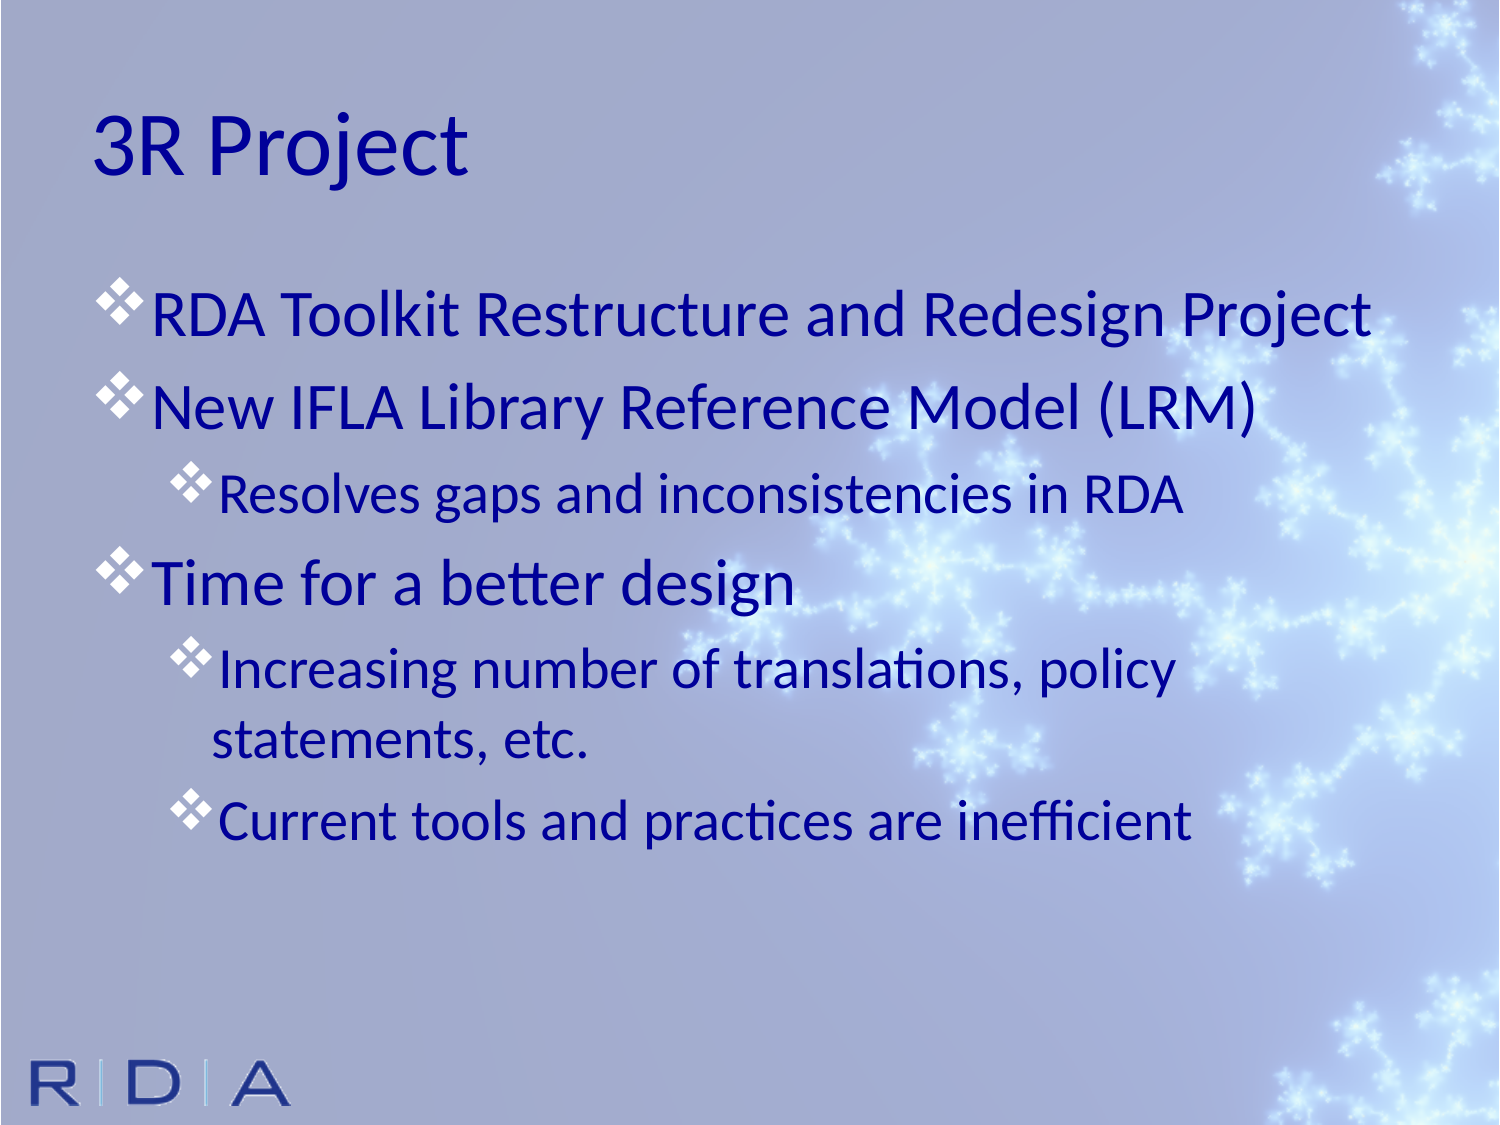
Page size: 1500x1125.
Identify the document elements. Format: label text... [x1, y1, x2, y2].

title 3R Project [75, 45, 1425, 233]
picture [1, 0, 1499, 1125]
list RDA Toolkit Restructure and Redesign Project New IFLA Library Reference Model (LRM) Resolves gaps and inconsistencies in RDA Time for a better design Increasing number of translations, policy statements, etc. Current tools and practices are inefficient [75, 262, 1425, 1005]
